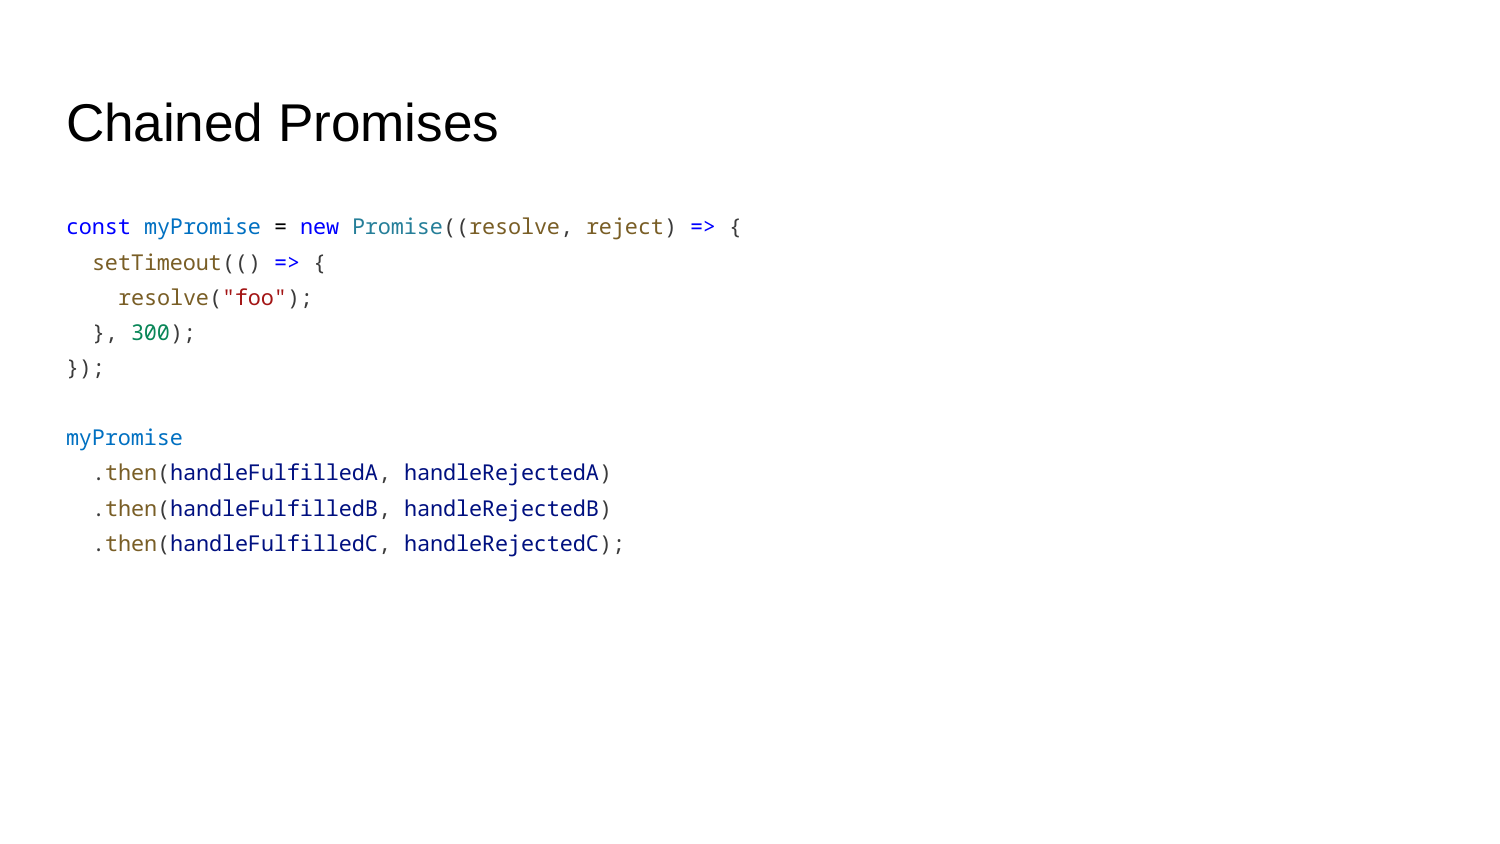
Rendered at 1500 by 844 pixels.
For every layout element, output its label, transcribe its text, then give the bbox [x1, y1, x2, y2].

title Chained Promises [51, 72, 1449, 167]
list const myPromise = new Promise((resolve, reject) => { setTimeout(() => { resolve("foo"); }, 300); }); myPromise .then(handleFulfilledA, handleRejectedA) .then(handleFulfilledB, handleRejectedB) .then(handleFulfilledC, handleRejectedC); [51, 189, 1449, 750]
